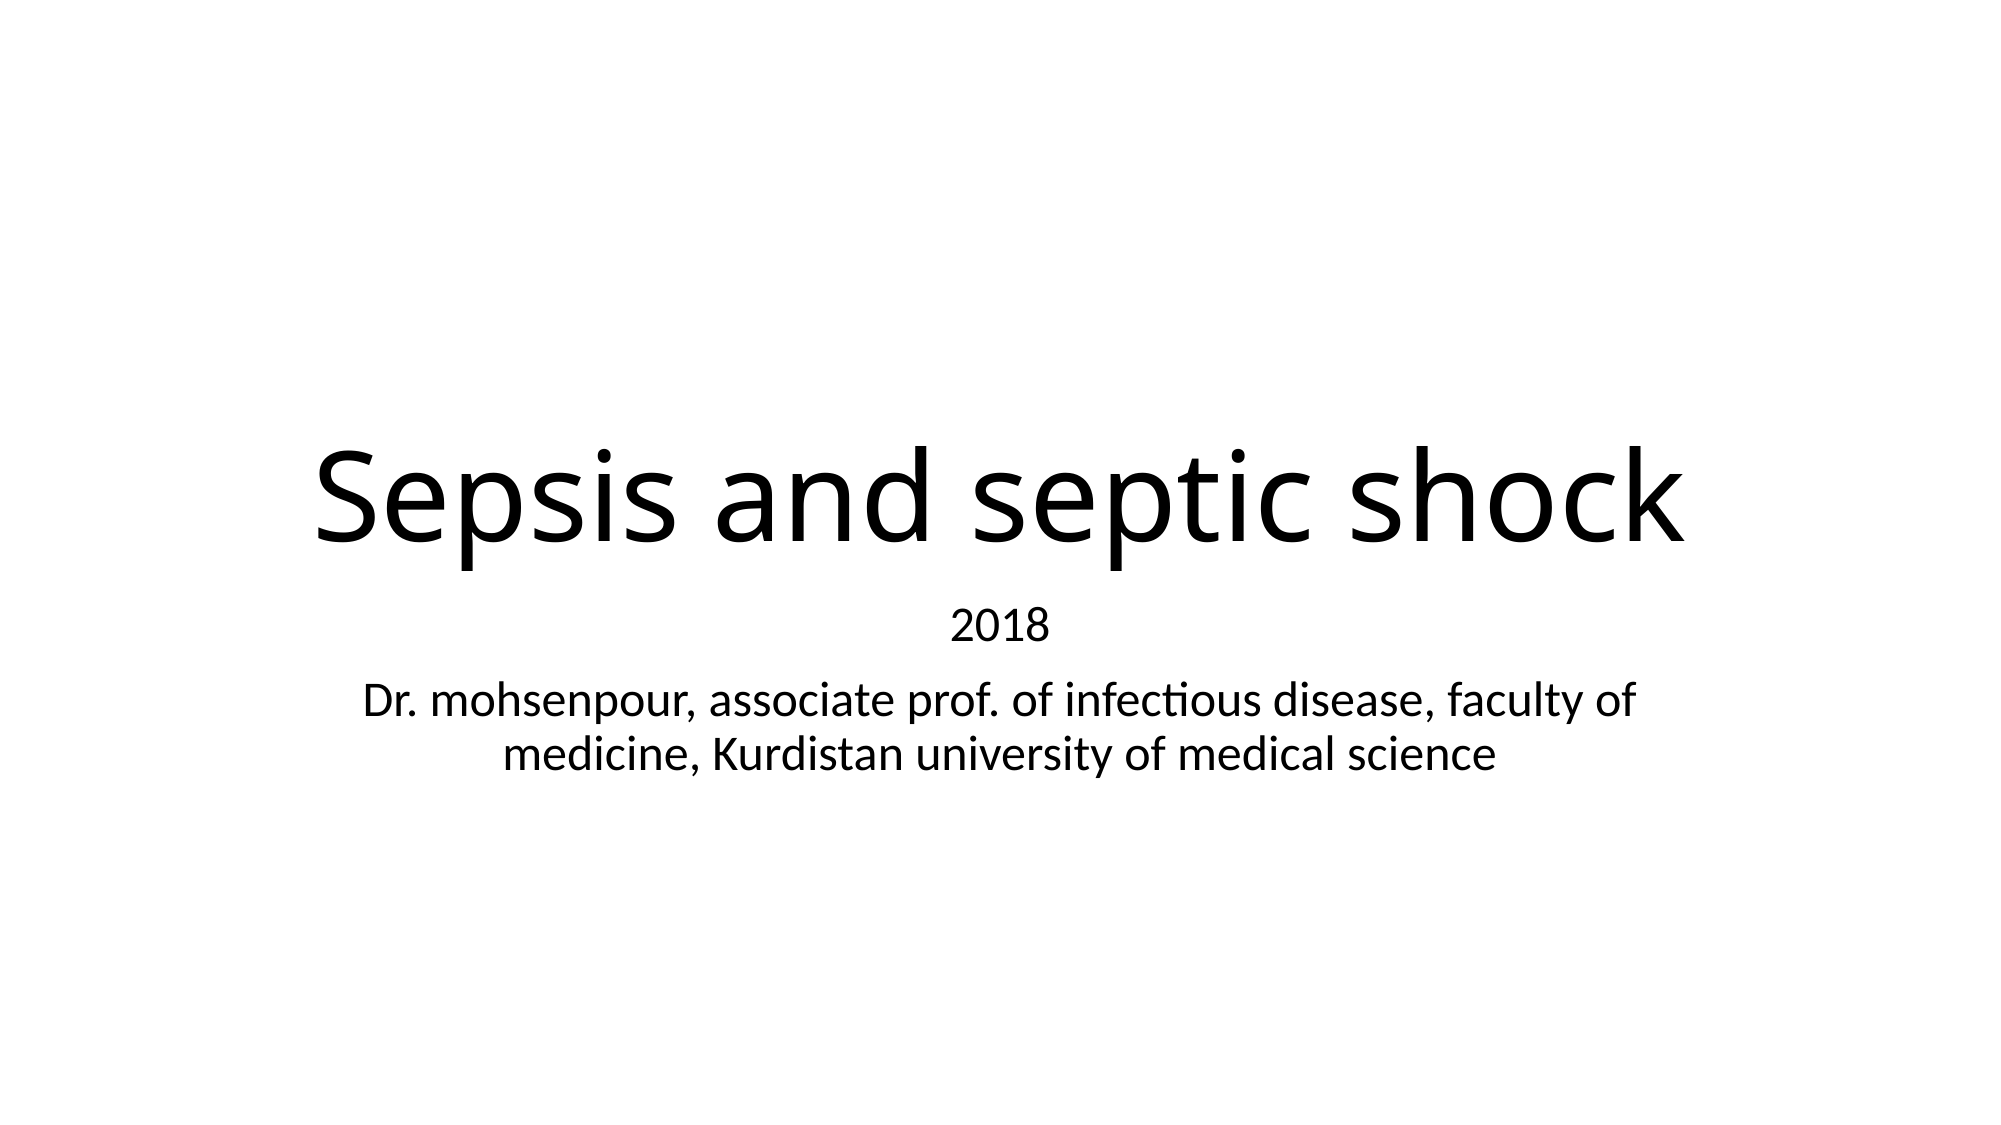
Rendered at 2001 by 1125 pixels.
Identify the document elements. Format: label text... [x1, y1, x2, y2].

subtitle 2018 Dr. mohsenpour, associate prof. of infectious disease, faculty of medicine, Kurdistan university of medical science [249, 590, 1750, 863]
title Sepsis and septic shock [249, 184, 1750, 576]
